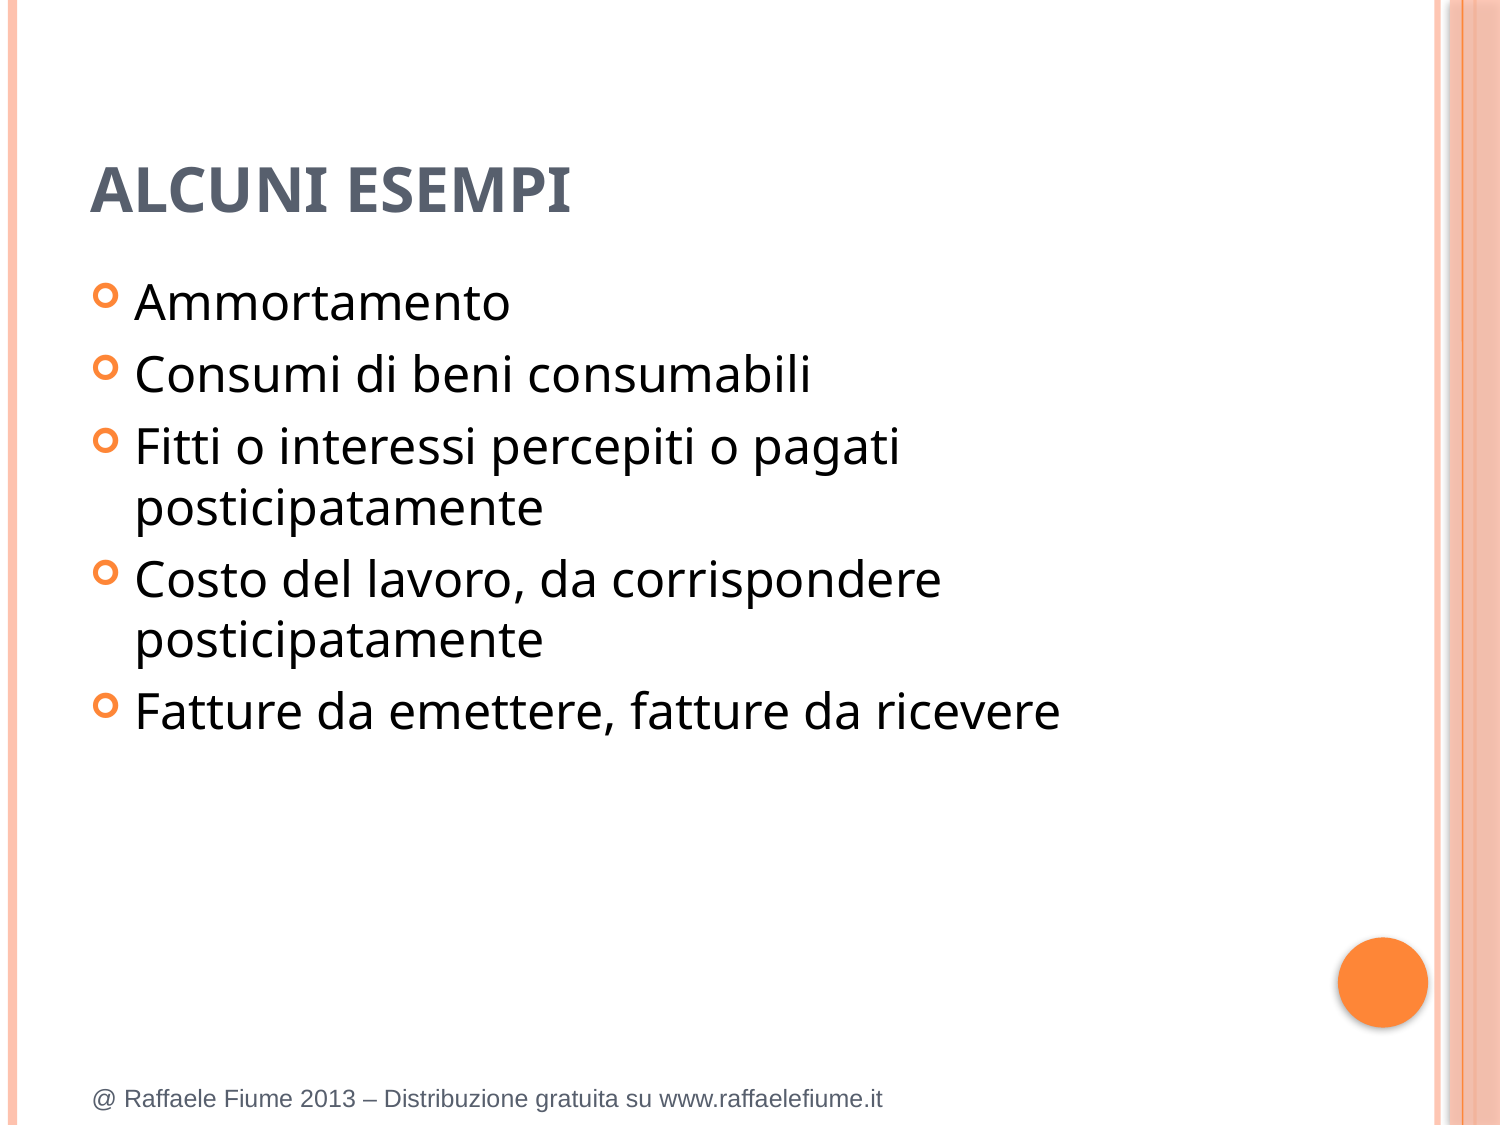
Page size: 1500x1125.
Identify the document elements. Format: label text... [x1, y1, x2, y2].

title ALCUNI ESEMPI [75, 45, 1300, 233]
list Ammortamento Consumi di beni consumabili Fitti o interessi percepiti o pagati posticipatamente Costo del lavoro, da corrispondere posticipatamente Fatture da emettere, fatture da ricevere [74, 262, 1301, 1063]
